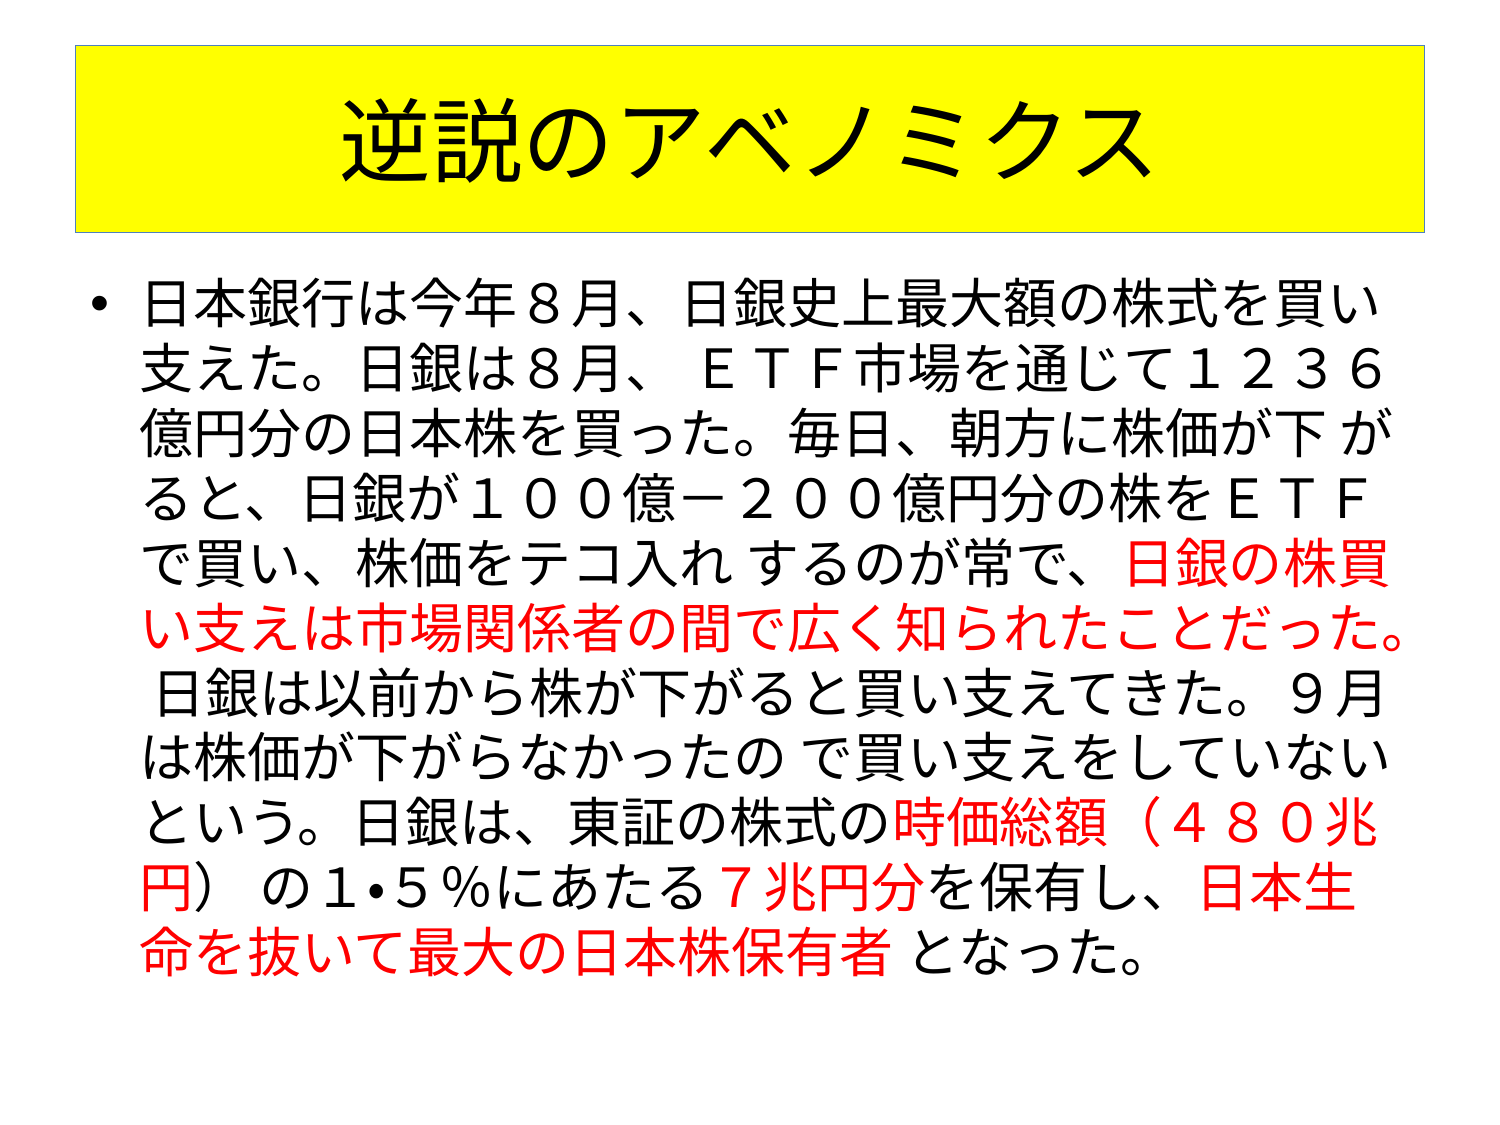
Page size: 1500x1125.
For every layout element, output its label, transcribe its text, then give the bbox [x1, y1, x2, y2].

list 日本銀行は今年８月、日銀史上最大額の株式を買い支えた。日銀は８月、 ＥＴＦ市場を通じて１２３６億円分の日本株を買った。毎日、朝方に株価が下 がると、日銀が１００億－２００億円分の株をＥＴＦで買い、株価をテコ入れ するのが常で、日銀の株買い支えは市場関係者の間で広く知られたことだった。 日銀は以前から株が下がると買い支えてきた。９月は株価が下がらなかったの で買い支えをしていないという。日銀は、東証の株式の時価総額（４８０兆円） の１・５％にあたる７兆円分を保有し、日本生命を抜いて最大の日本株保有者 となった。 [75, 262, 1425, 1005]
title 逆説のアベノミクス [75, 45, 1425, 233]
